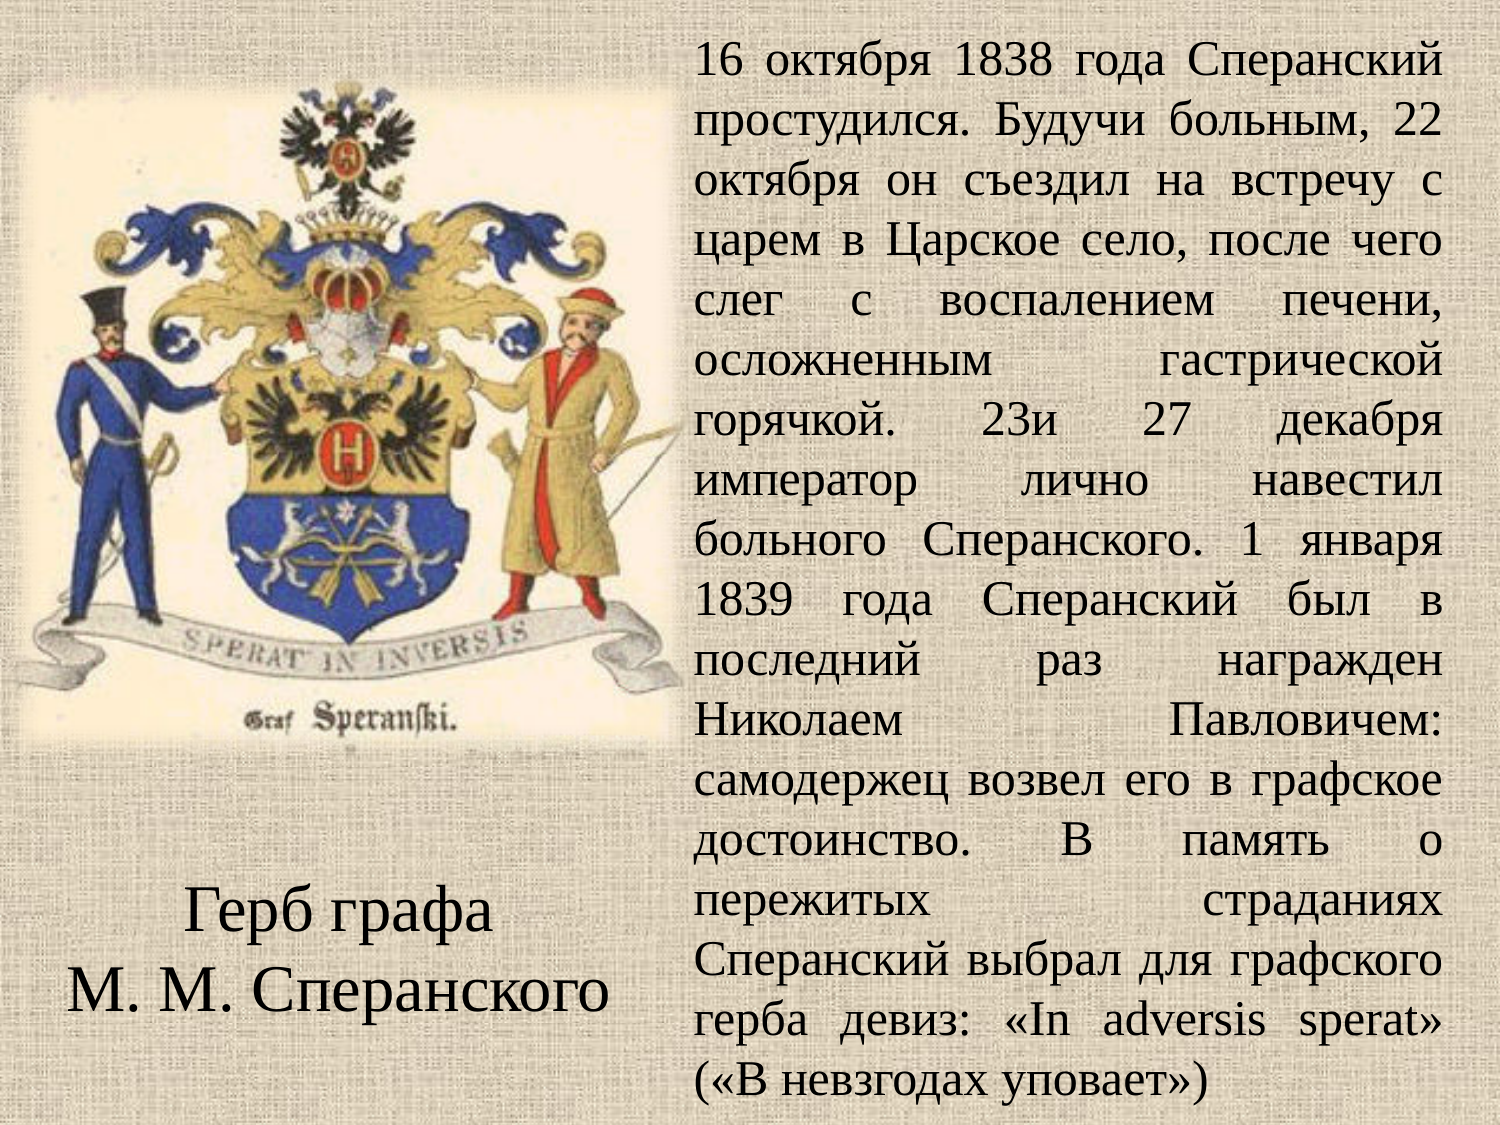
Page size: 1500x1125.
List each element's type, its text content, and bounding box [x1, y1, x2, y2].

text_box Герб графа М. М. Сперанского [0, 857, 679, 1033]
picture [0, 0, 1500, 1125]
text_box 16 октября 1838 года Сперанский простудился. Будучи больным, 22 октября он съездил на встречу с царем в Царское село, после чего слег с воспалением печени, осложненным гастрической горячкой. 23и 27 декабря император лично навестил больного Сперанского. 1 января 1839 года Сперанский был в последний раз награжден Николаем Павловичем: самодержец возвел его в графское достоинство. В память о пережитых страданиях Сперанский выбрал для графского герба девиз: «In adversis sperat» («В невзгодах уповает») [678, 17, 1459, 1113]
